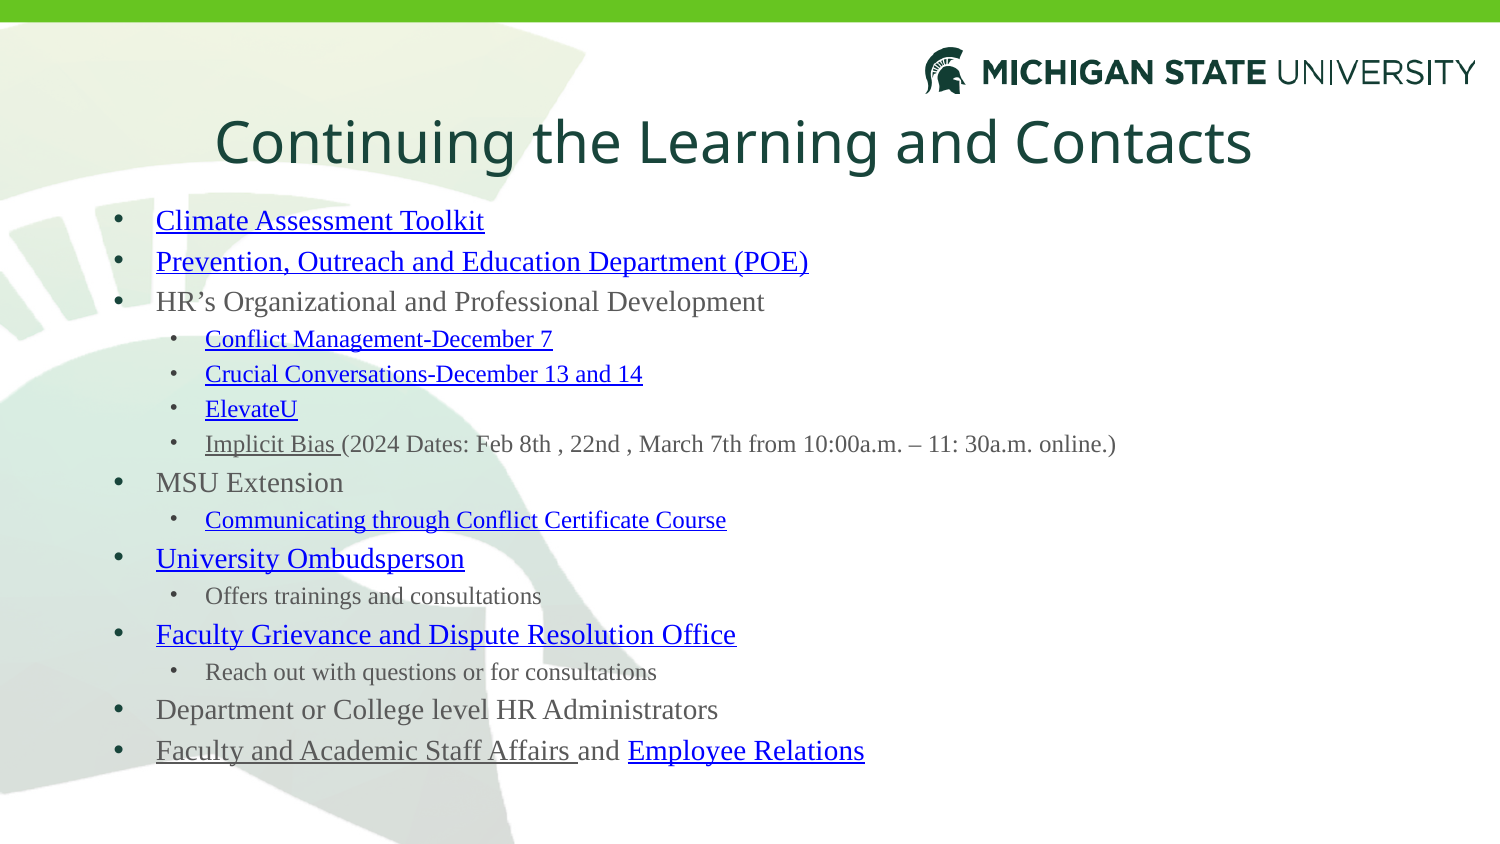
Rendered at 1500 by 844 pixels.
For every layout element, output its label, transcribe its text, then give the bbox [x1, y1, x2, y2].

list Climate Assessment Toolkit Prevention, Outreach and Education Department (POE) HR’s Organizational and Professional Development Conflict Management-December 7 Crucial Conversations-December 13 and 14 ElevateU Implicit Bias (2024 Dates: Feb 8th , 22nd , March 7th from 10:00a.m. – 11: 30a.m. online.) MSU Extension Communicating through Conflict Certificate Course University Ombudsperson Offers trainings and consultations Faculty Grievance and Dispute Resolution Office Reach out with questions or for consultations Department or College level HR Administrators Faculty and Academic Staff Affairs and Employee Relations [98, 193, 1449, 828]
title Continuing the Learning and Contacts [66, 97, 1401, 194]
